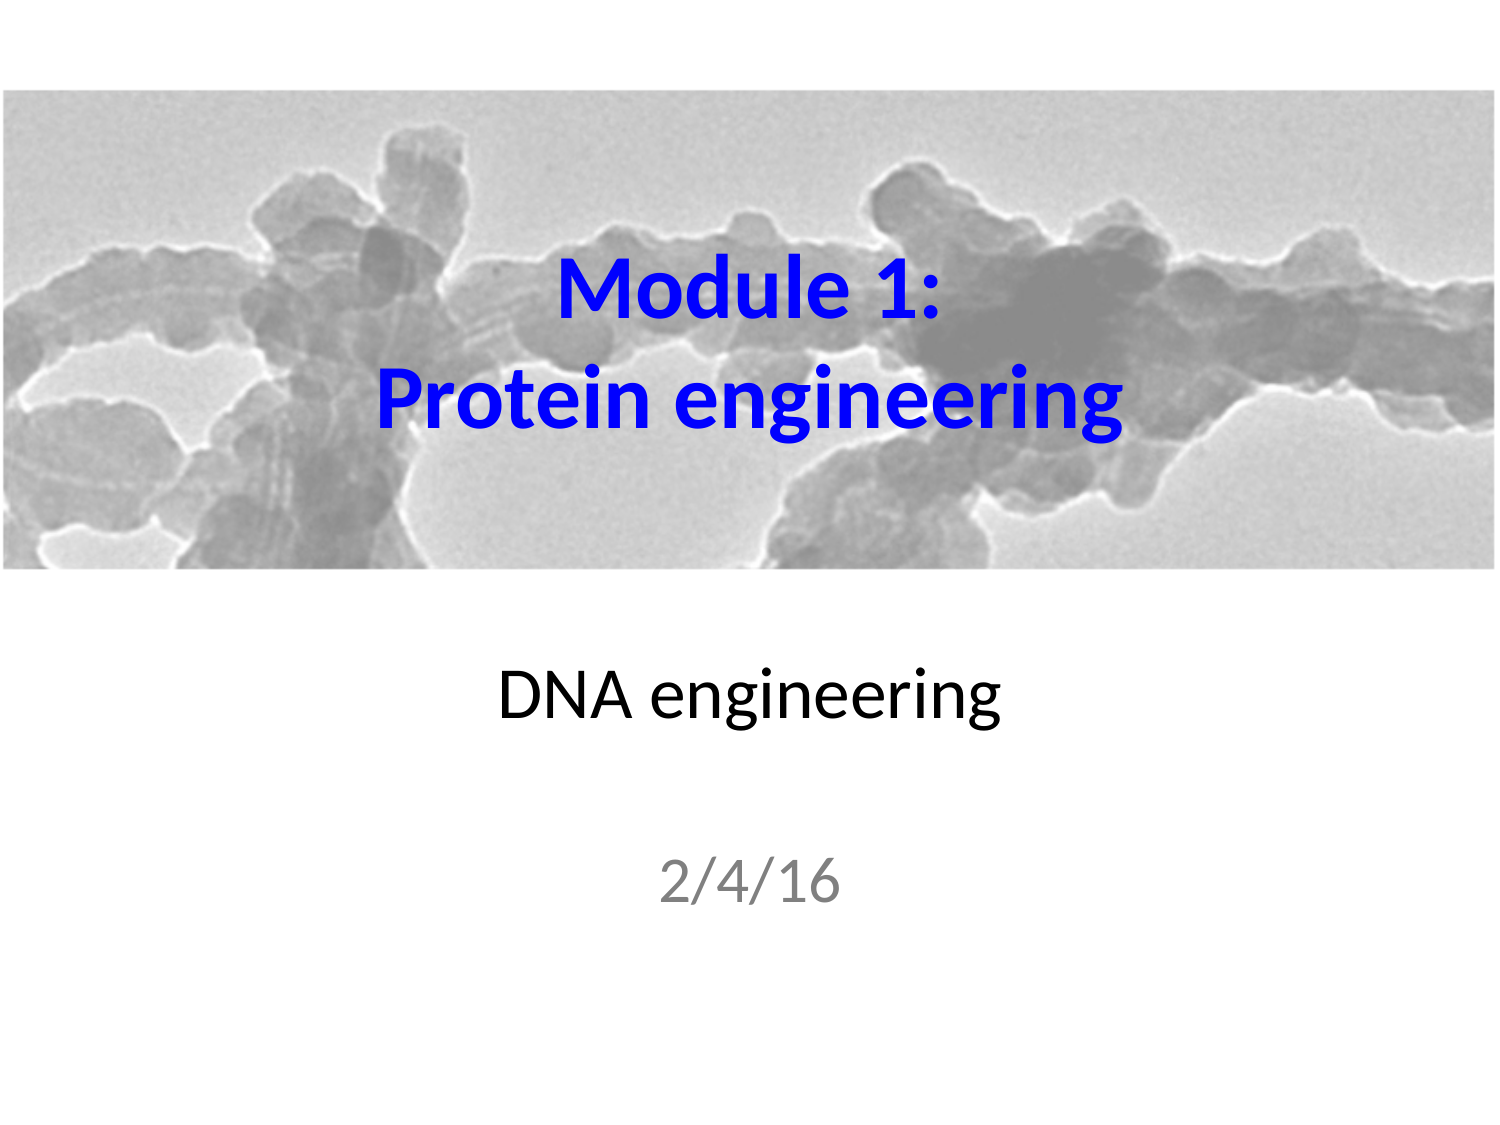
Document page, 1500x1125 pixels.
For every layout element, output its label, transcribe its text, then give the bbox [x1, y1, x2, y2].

picture [0, 87, 1500, 576]
subtitle DNA engineering 2/4/16 [225, 637, 1275, 925]
